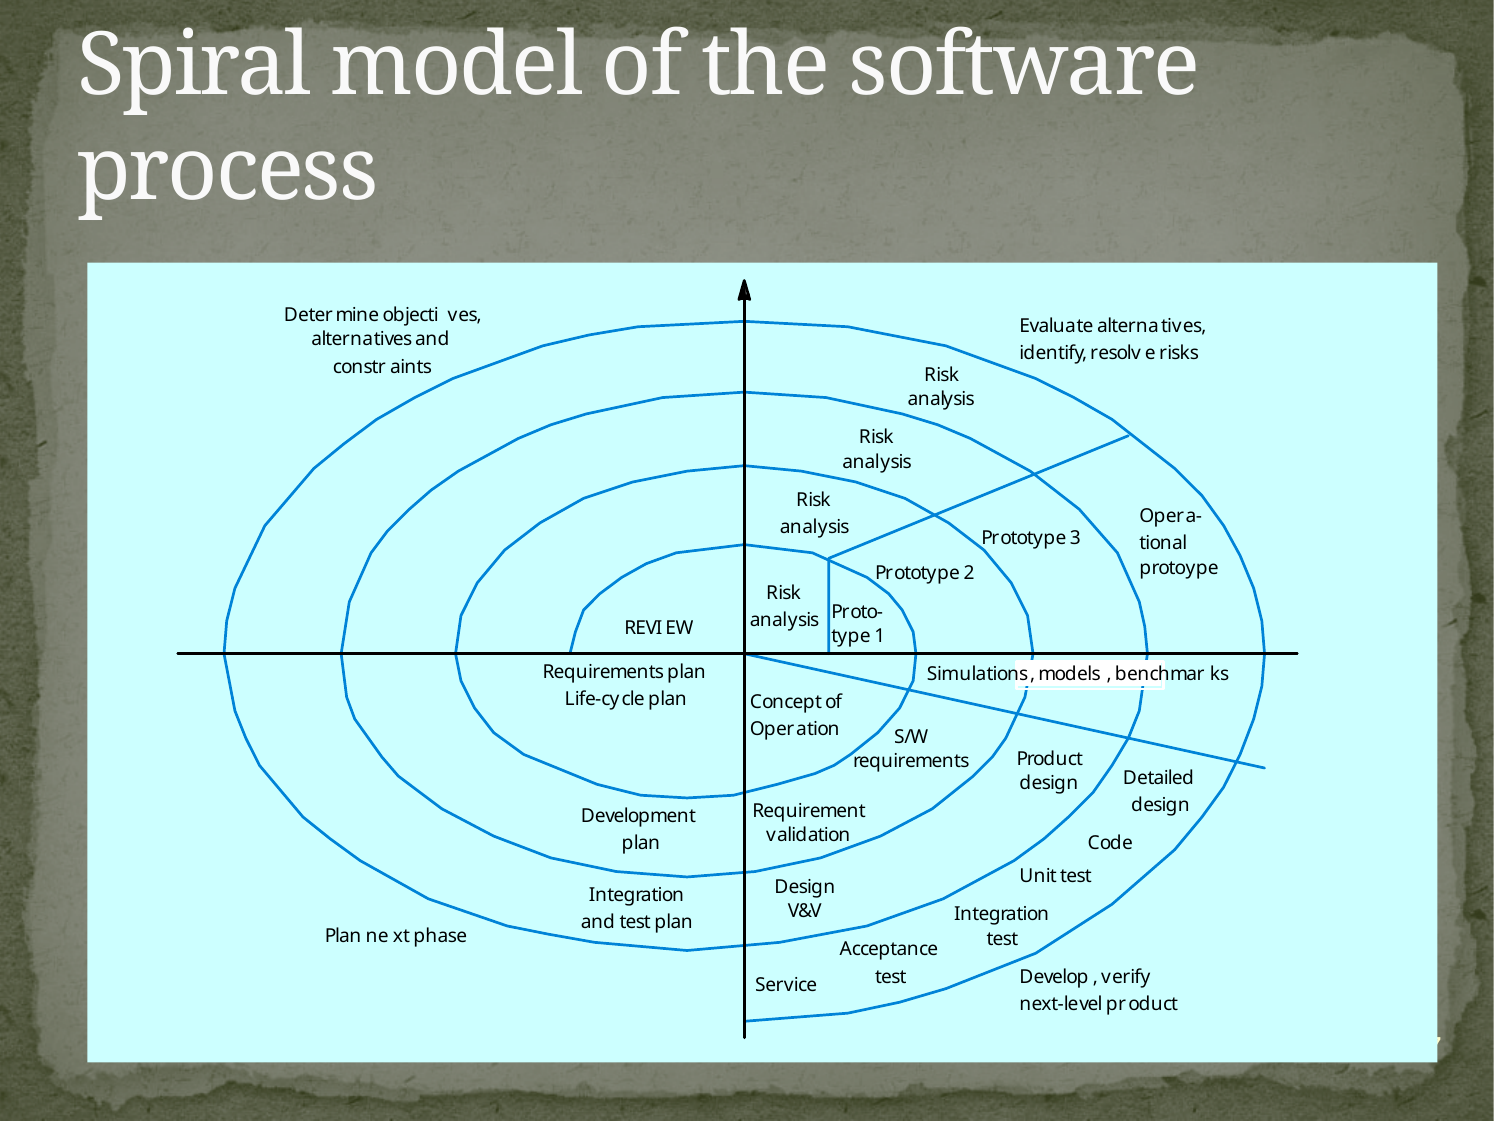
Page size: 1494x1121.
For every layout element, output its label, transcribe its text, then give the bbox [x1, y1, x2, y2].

slide_number 17 [1373, 1010, 1474, 1085]
text_box [87, 262, 1438, 1063]
picture [176, 276, 1299, 1039]
title Spiral model of the software process [62, 42, 1447, 225]
